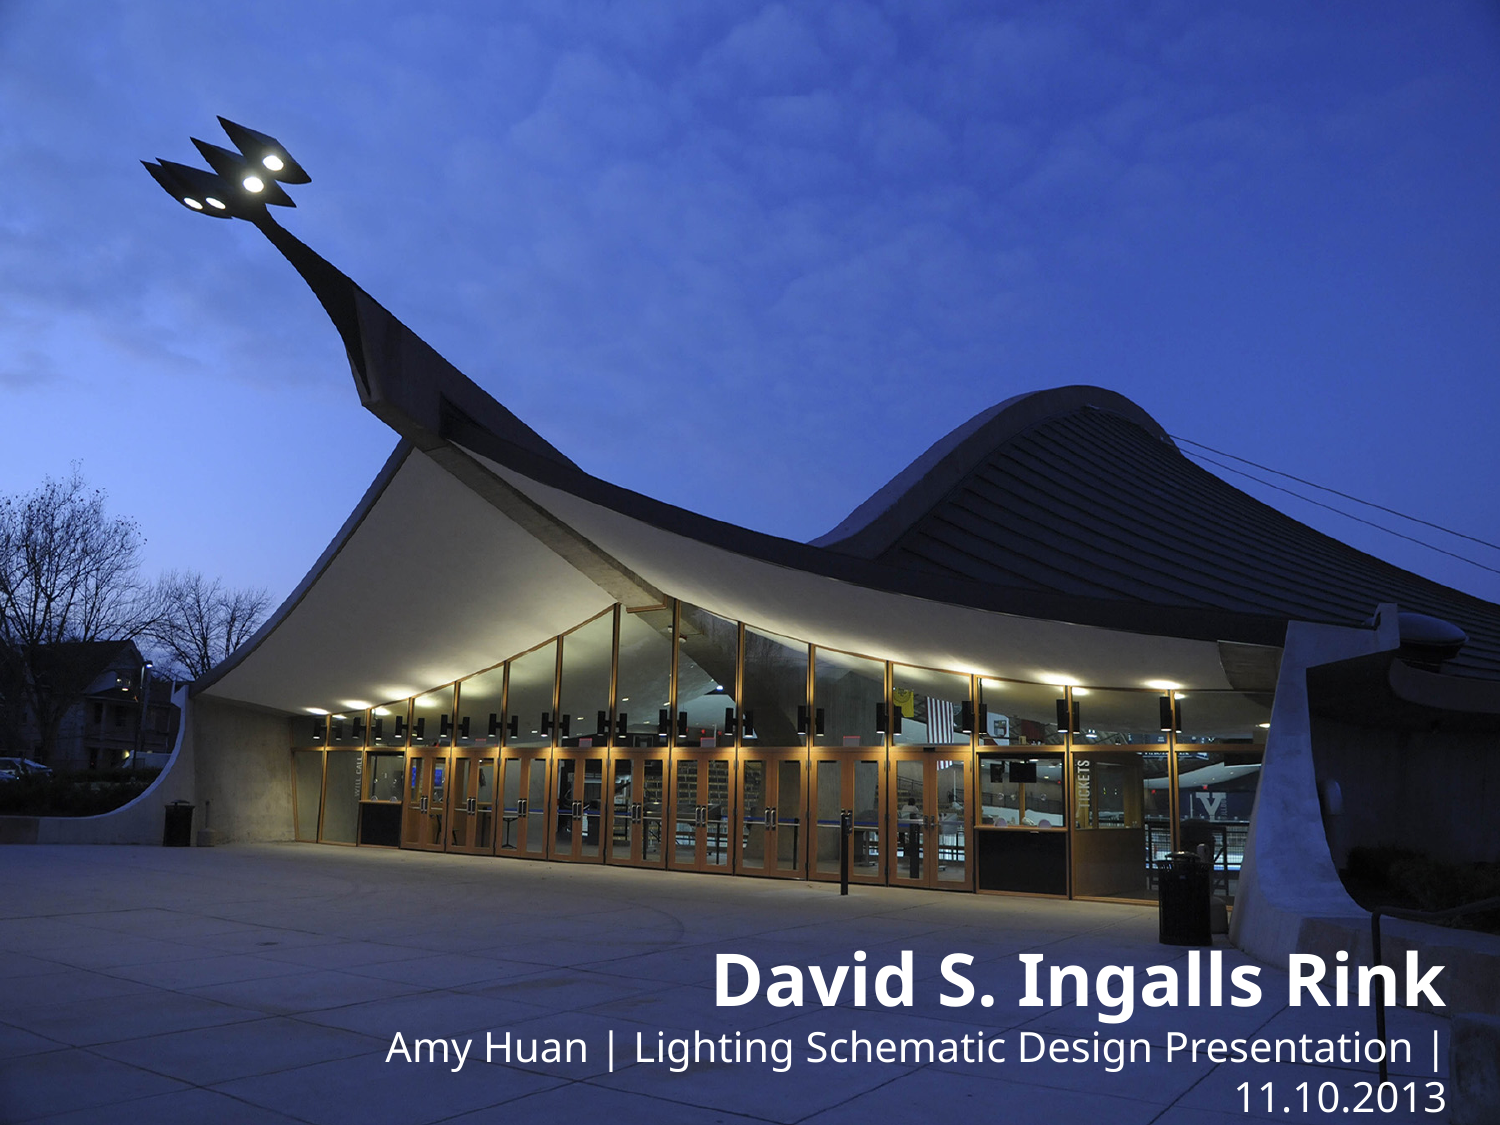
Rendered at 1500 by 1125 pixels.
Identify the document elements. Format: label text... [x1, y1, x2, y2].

text_box David S. Ingalls Rink Amy Huan | Lighting Schematic Design Presentation | 11.10.2013 [349, 925, 1463, 1125]
picture [0, 0, 1500, 1125]
